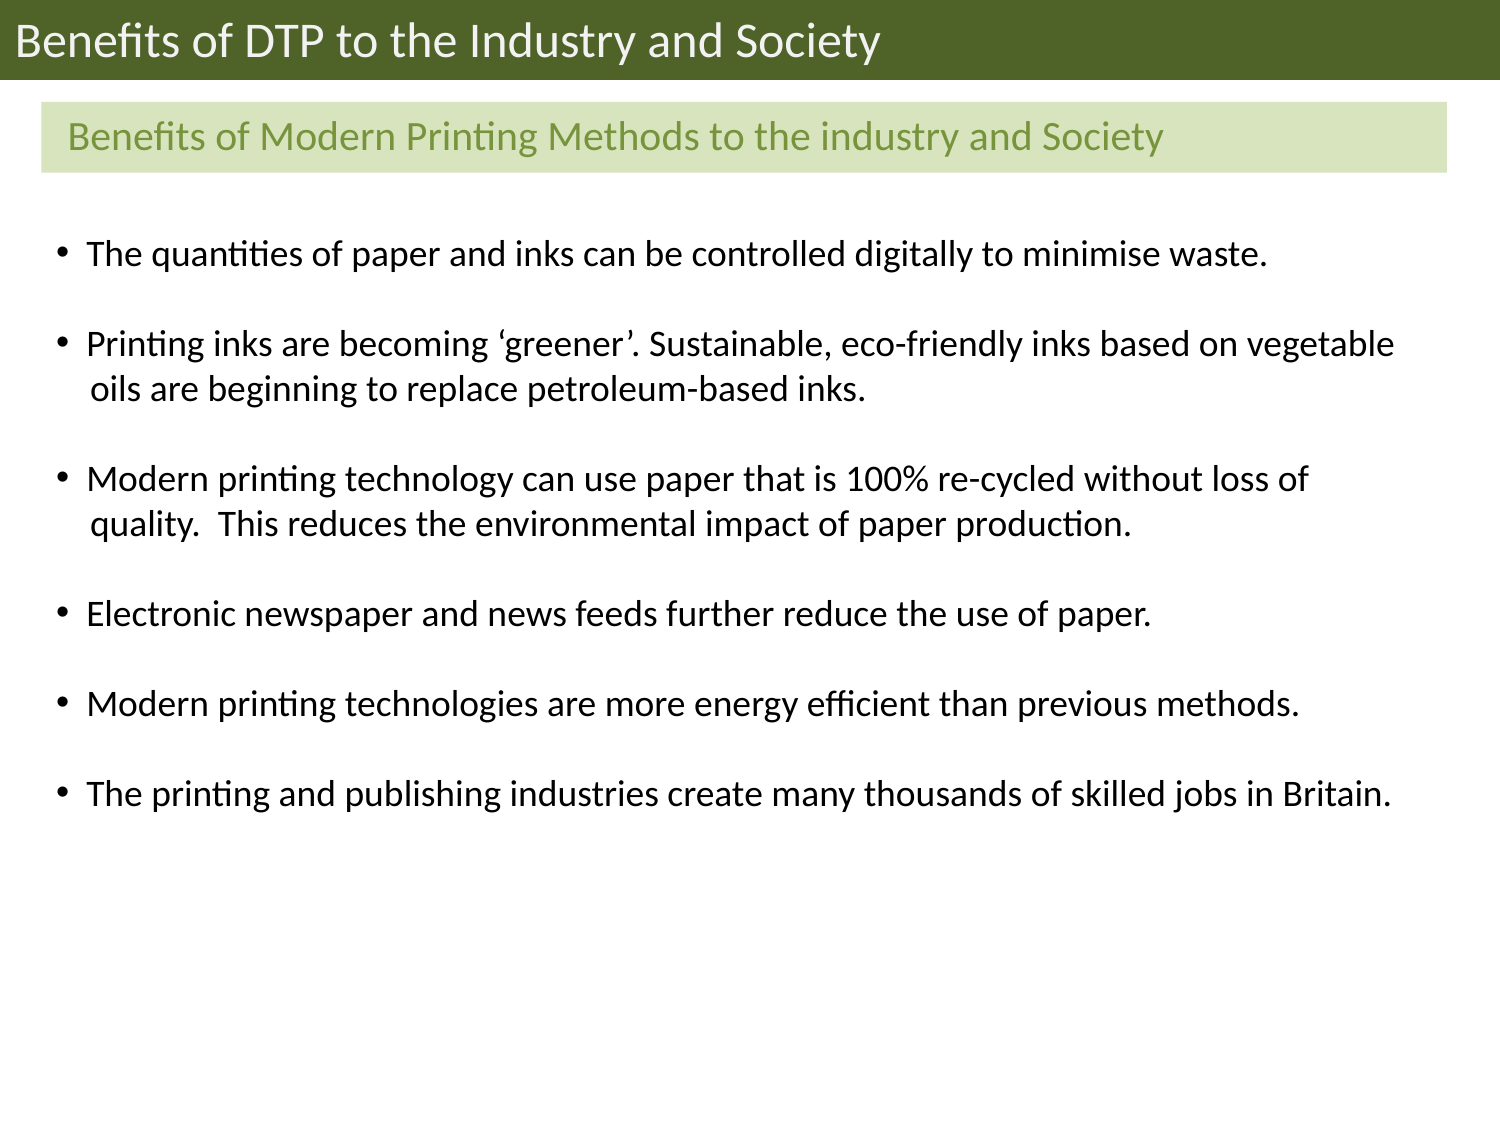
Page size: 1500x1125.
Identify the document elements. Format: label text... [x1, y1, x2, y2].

text_box [39, 100, 1449, 175]
text_box [0, 75, 1500, 80]
text_box Benefits of DTP to the Industry and Society [0, 0, 1500, 75]
text_box Benefits of Modern Printing Methods to the industry and Society [53, 101, 1500, 167]
text_box The quantities of paper and inks can be controlled digitally to minimise waste. Printing inks are becoming ‘greener’. Sustainable, eco-friendly inks based on vegetable oils are beginning to replace petroleum-based inks. Modern printing technology can use paper that is 100% re-cycled without loss of quality. This reduces the environmental impact of paper production. Electronic newspaper and news feeds further reduce the use of paper. Modern printing technologies are more energy efficient than previous methods. The printing and publishing industries create many thousands of skilled jobs in Britain. [41, 176, 1447, 822]
